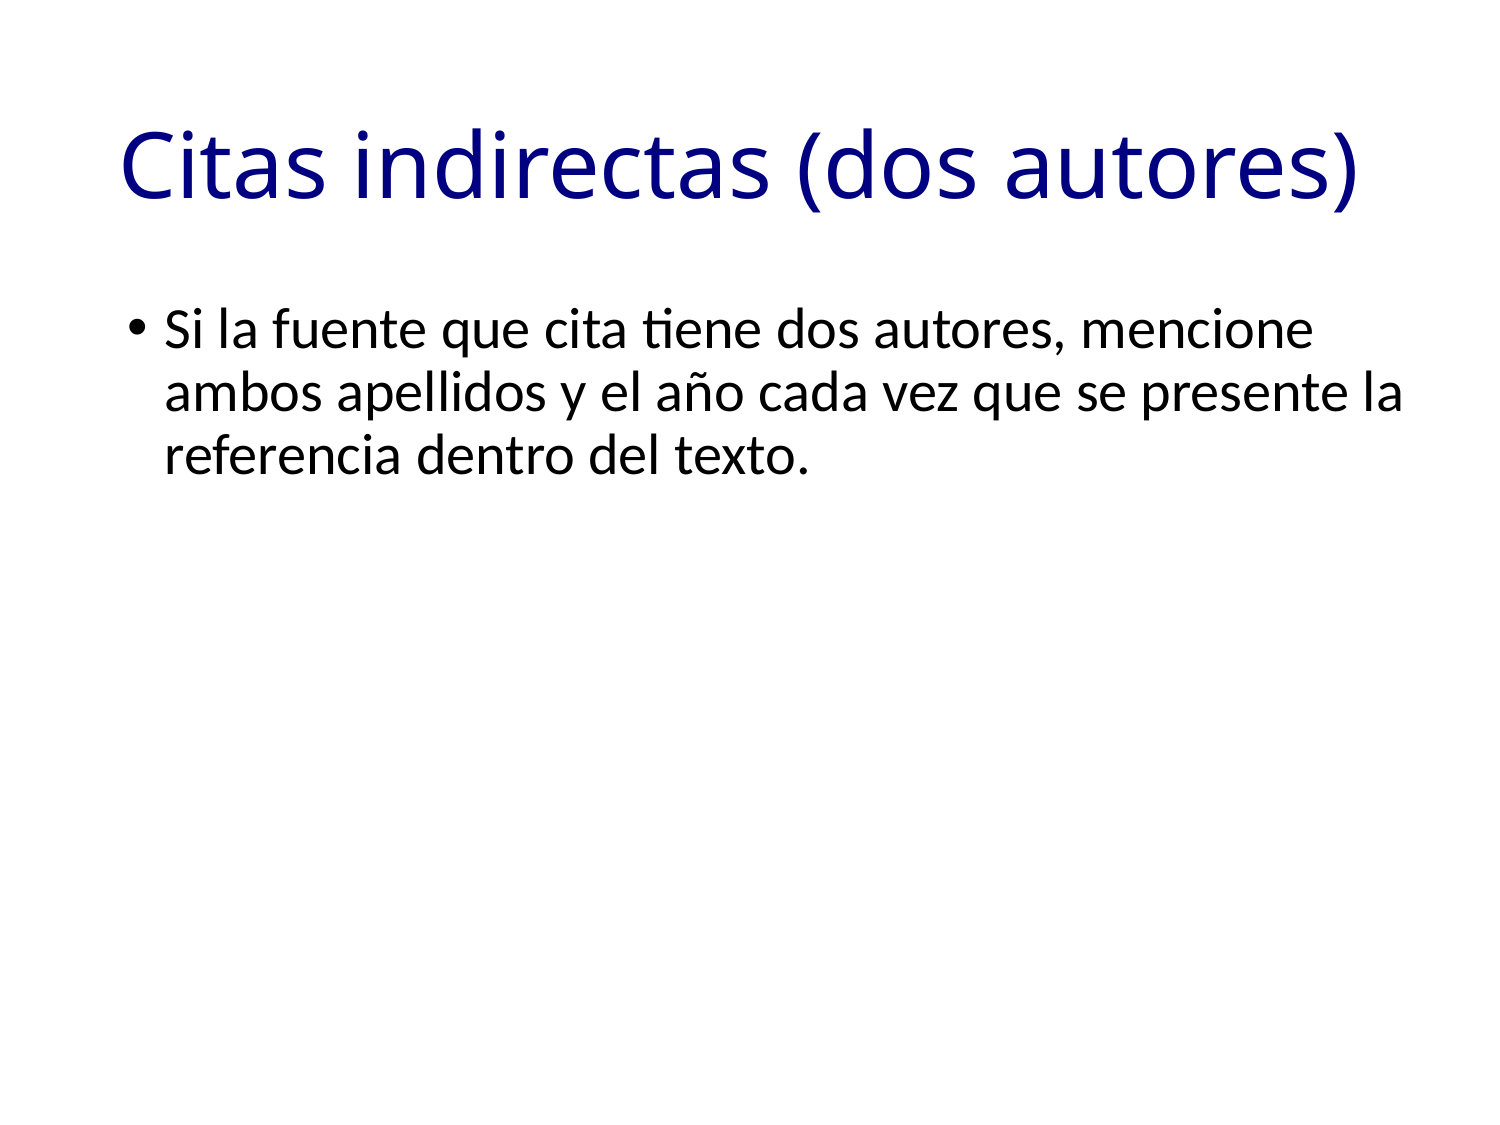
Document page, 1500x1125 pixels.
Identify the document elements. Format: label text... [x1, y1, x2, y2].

title Citas indirectas (dos autores) [103, 59, 1397, 278]
list Si la fuente que cita tiene dos autores, mencione ambos apellidos y el año cada vez que se presente la referencia dentro del texto. [112, 290, 1425, 1005]
